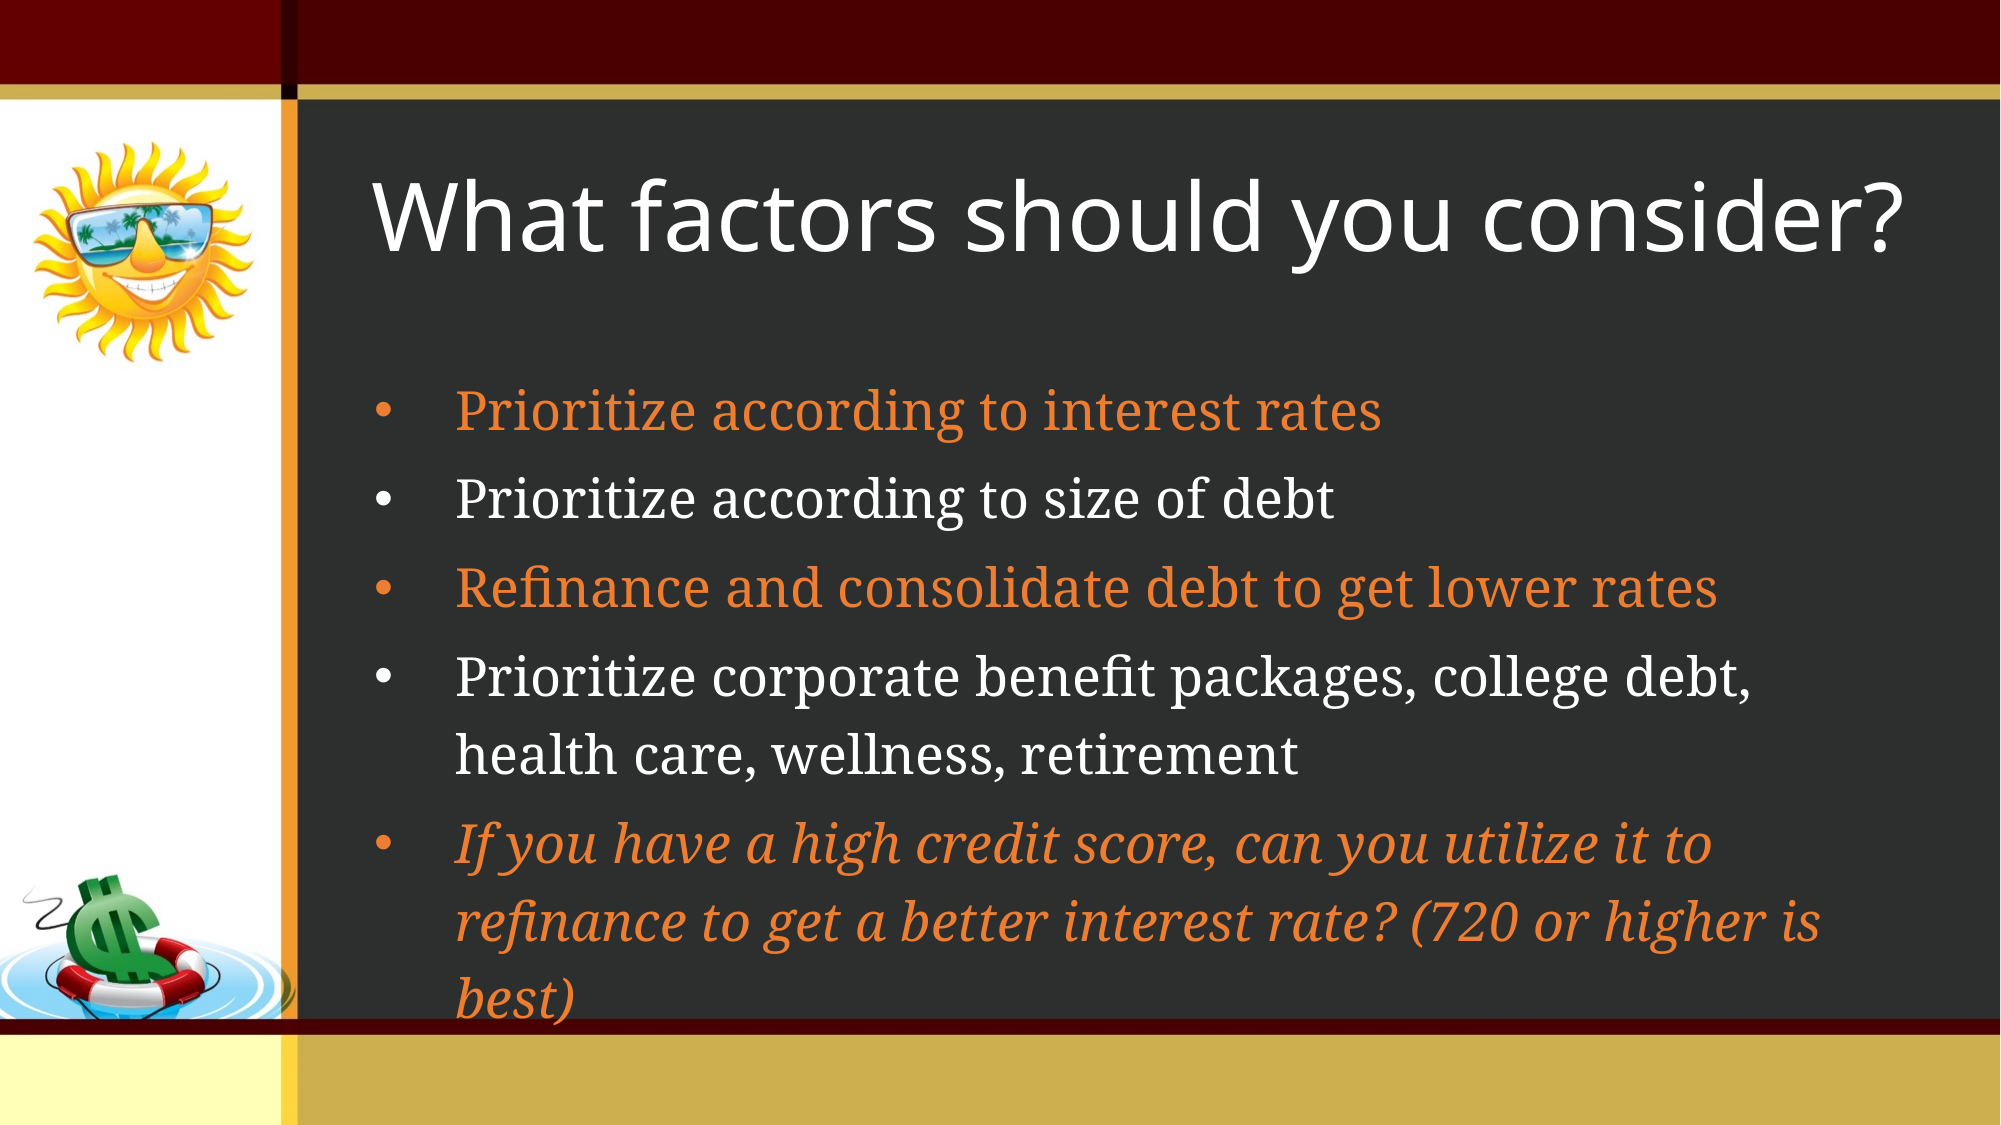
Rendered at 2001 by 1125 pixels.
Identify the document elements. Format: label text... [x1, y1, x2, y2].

picture [0, 0, 2001, 1125]
subtitle Prioritize according to interest rates Prioritize according to size of debt Refinance and consolidate debt to get lower rates Prioritize corporate benefit packages, college debt, health care, wellness, retirement If you have a high credit score, can you utilize it to refinance to get a better interest rate? (720 or higher is best) [359, 355, 1918, 1063]
title What factors should you consider? [318, 137, 1959, 280]
